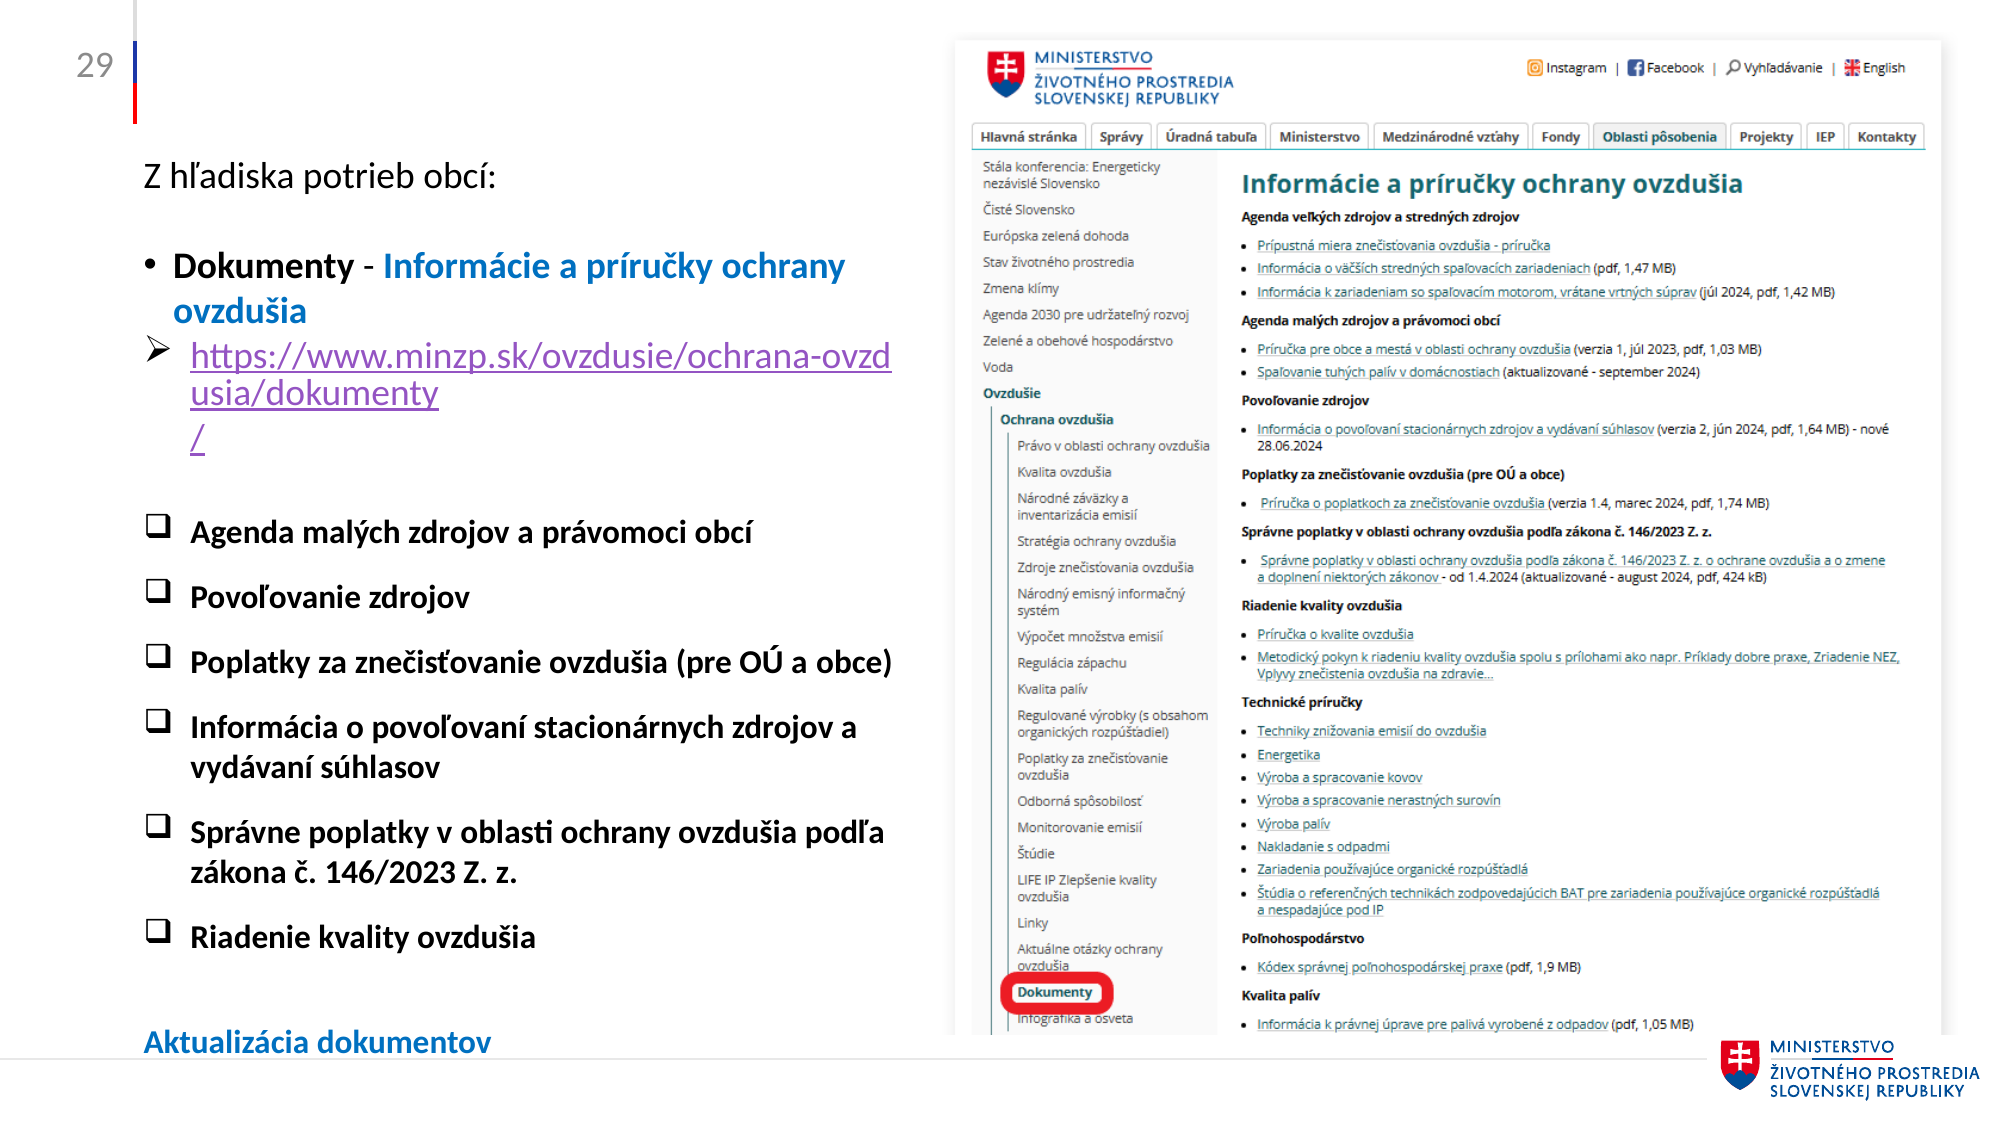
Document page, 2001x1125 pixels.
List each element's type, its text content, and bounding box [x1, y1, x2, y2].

text_box Z hľadiska potrieb obcí: Dokumenty - Informácie a príručky ochrany ovzdušia https://www.minzp.sk/ovzdusie/ochrana-ovzdusia/dokumenty/ Agenda malých zdrojov a právomoci obcí Povoľovanie zdrojov Poplatky za znečisťovanie ovzdušia (pre OÚ a obce) Informácia o povoľovaní stacionárnych zdrojov a vydávaní súhlasov Správne poplatky v oblasti ochrany ovzdušia podľa zákona č. 146/2023 Z. z. Riadenie kvality ovzdušia Aktualizácia dokumentov [128, 143, 913, 1030]
picture [942, 32, 1958, 1035]
slide_number 29 [10, 32, 129, 92]
